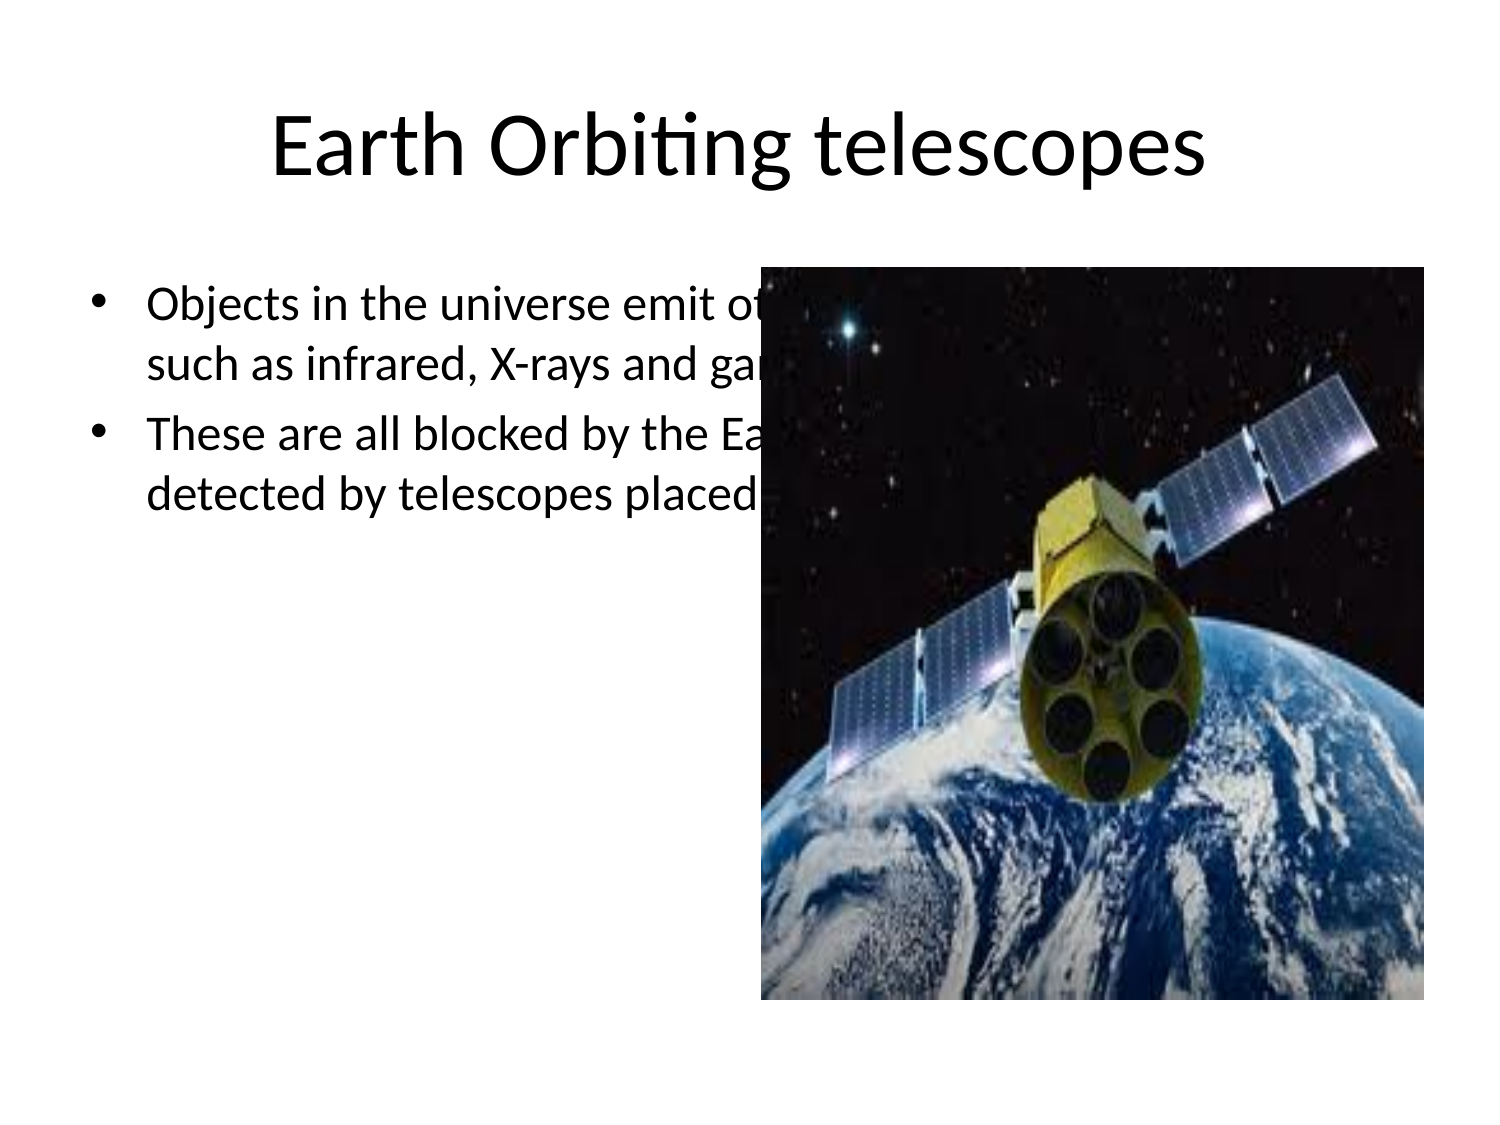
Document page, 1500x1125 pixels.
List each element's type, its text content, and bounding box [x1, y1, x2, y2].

list Objects in the universe emit other electromagnetic radiation such as infrared, X-rays and gamma rays. These are all blocked by the Earth's atmosphere, but can be detected by telescopes placed in orbit round the Earth. [75, 262, 1425, 1005]
title Earth Orbiting telescopes [75, 45, 1425, 233]
picture [761, 266, 1424, 1000]
